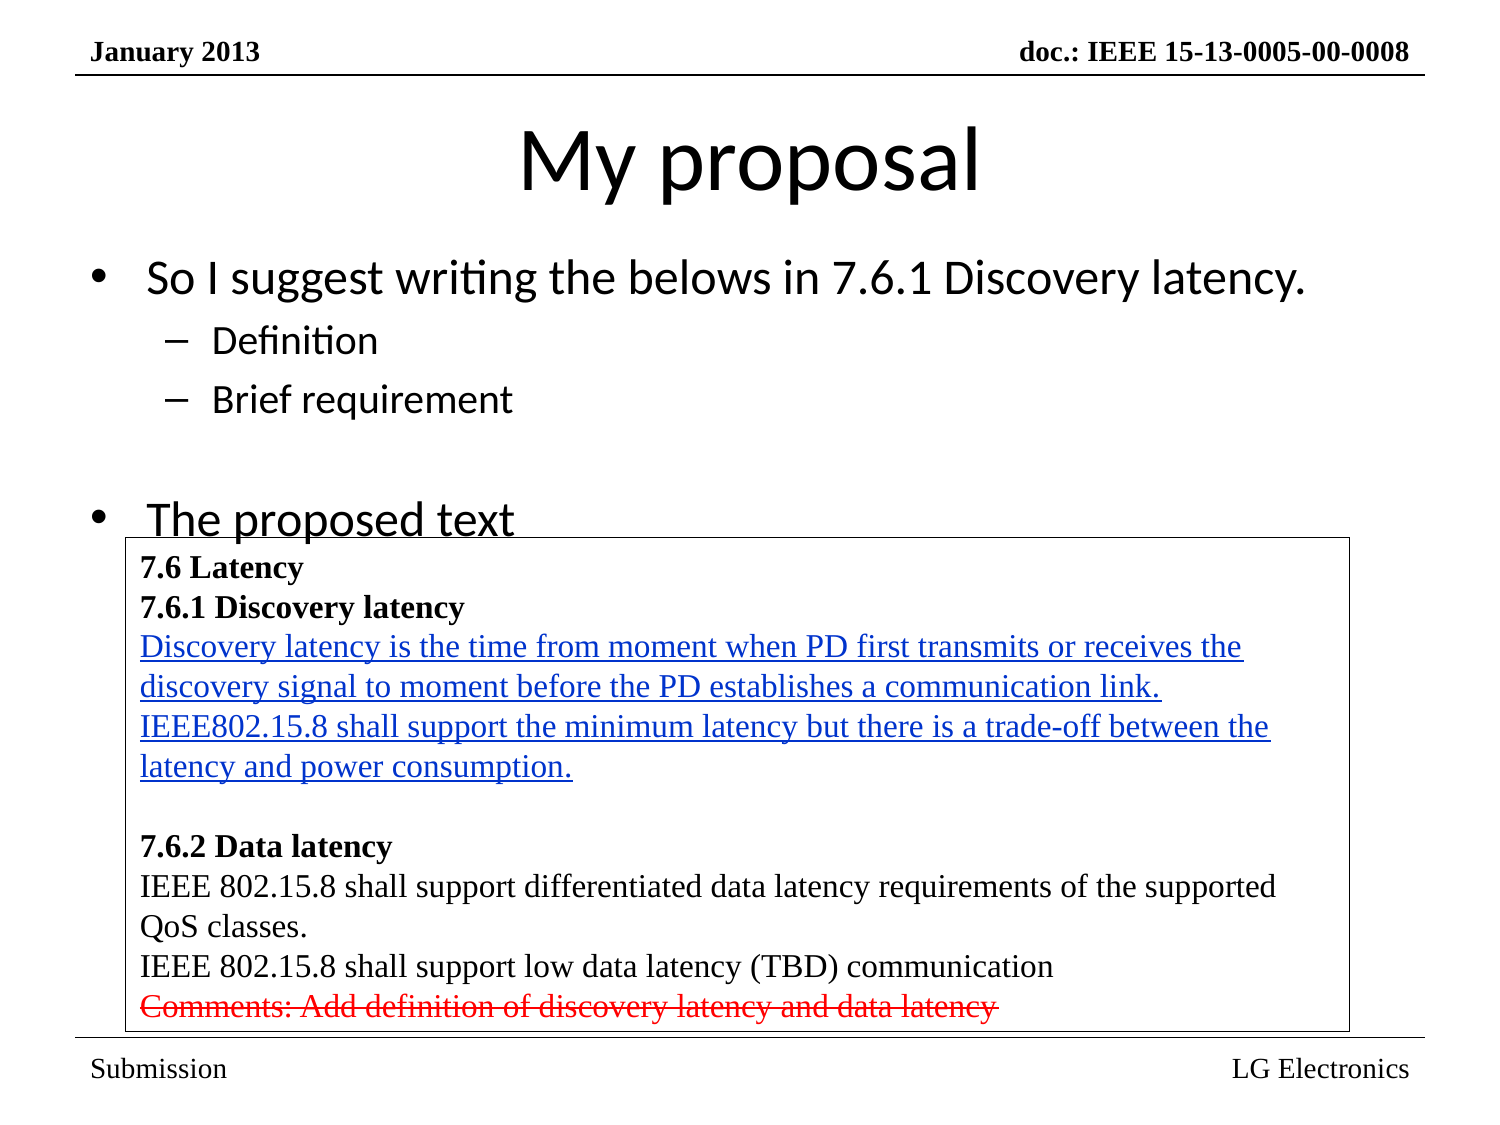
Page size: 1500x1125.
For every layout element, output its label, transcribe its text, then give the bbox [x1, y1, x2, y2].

title My proposal [75, 75, 1425, 233]
text_box 7.6 Latency 7.6.1 Discovery latency Discovery latency is the time from moment when PD first transmits or receives the discovery signal to moment before the PD establishes a communication link. IEEE802.15.8 shall support the minimum latency but there is a trade-off between the latency and power consumption. 7.6.2 Data latency IEEE 802.15.8 shall support differentiated data latency requirements of the supported QoS classes. IEEE 802.15.8 shall support low data latency (TBD) communication Comments: Add definition of discovery latency and data latency [125, 537, 1350, 1032]
list So I suggest writing the belows in 7.6.1 Discovery latency. Definition Brief requirement The proposed text [75, 237, 1425, 980]
